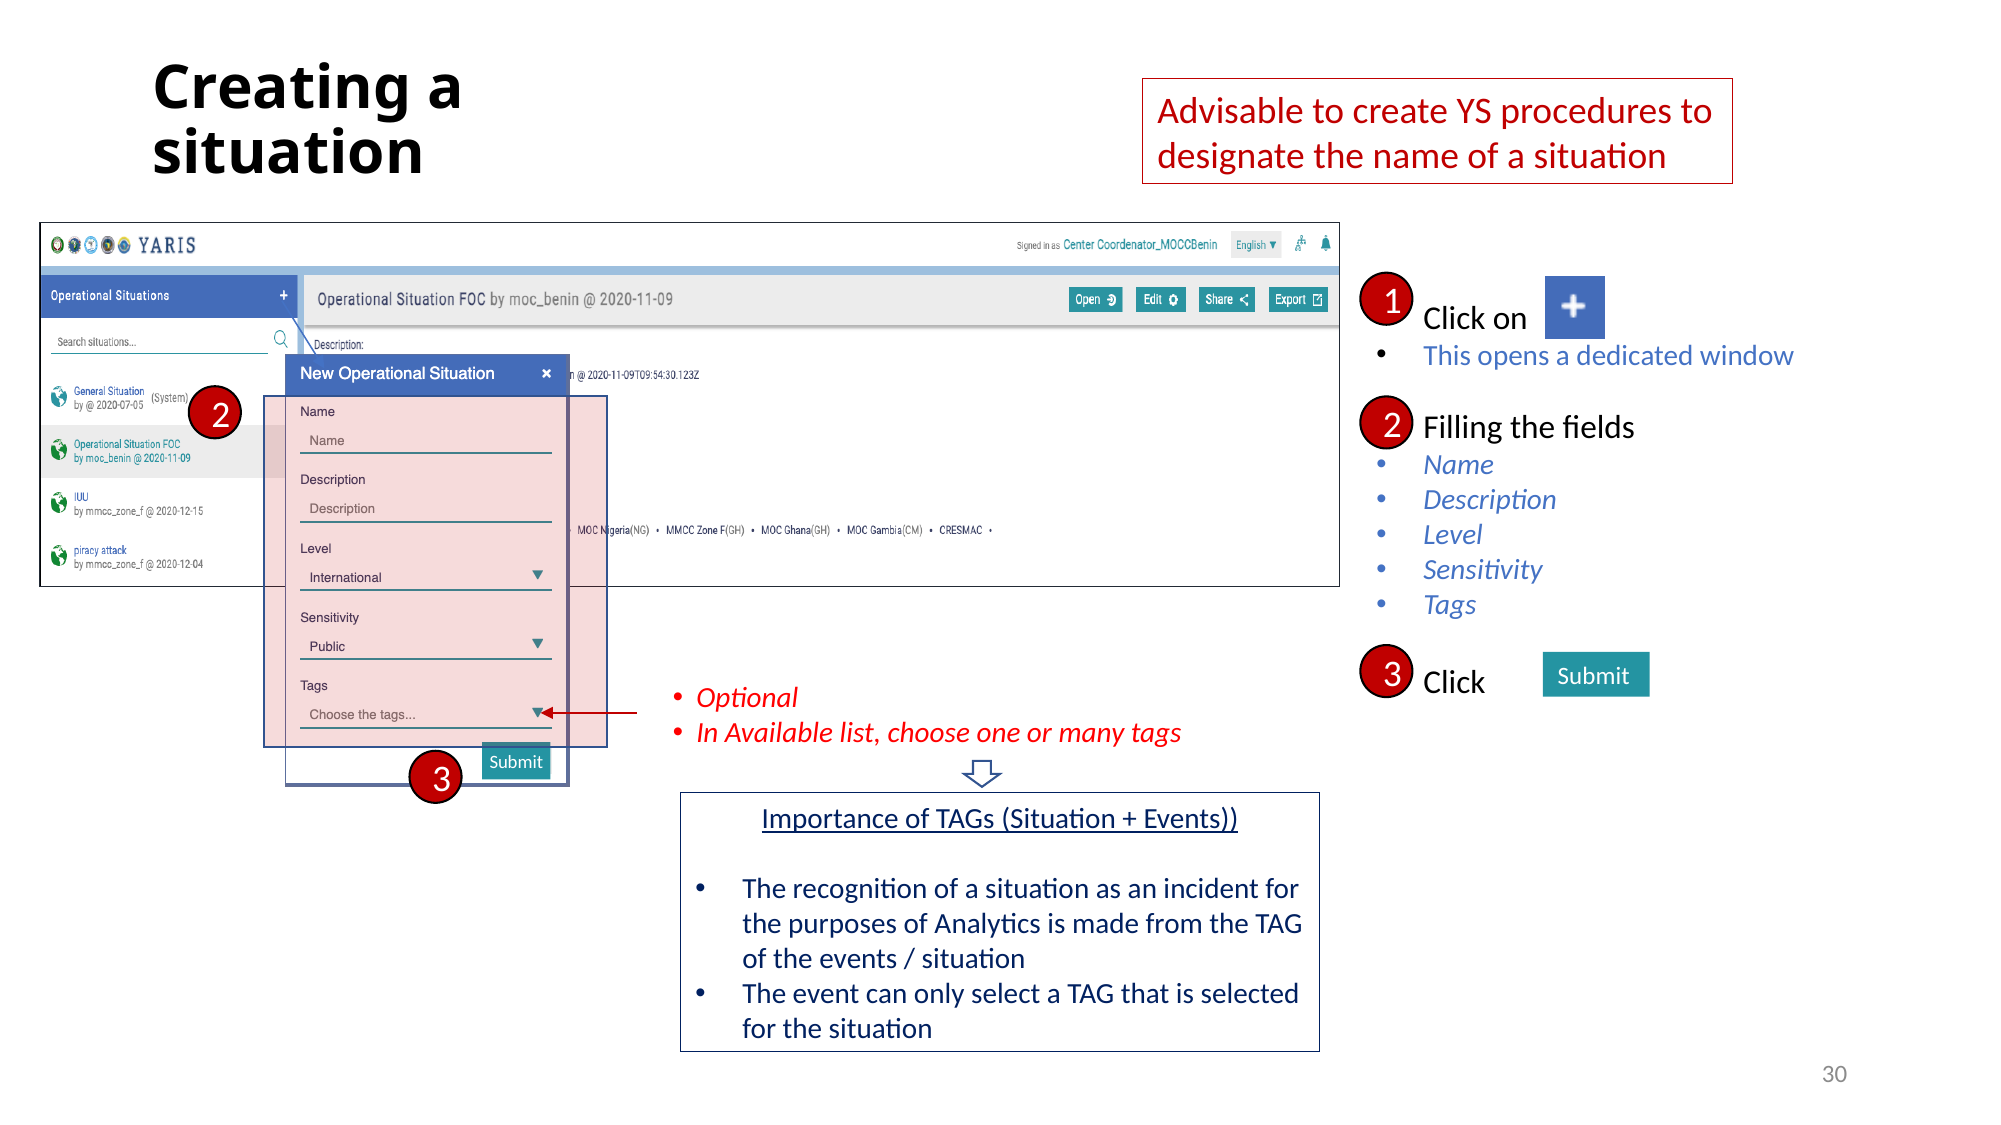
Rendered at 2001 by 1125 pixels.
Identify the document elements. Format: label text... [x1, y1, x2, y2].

text_box Submit [1542, 651, 1650, 697]
text_box Importance of TAGs (Situation + Events)) The recognition of a situation as an incident for the purposes of Analytics is made from the TAG of the events / situation The event can only select a TAG that is selected for the situation [680, 792, 1320, 1052]
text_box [281, 300, 325, 369]
text_box 3 [411, 787, 460, 803]
text_box 3 [1360, 645, 1413, 694]
picture [1545, 276, 1605, 339]
text_box [570, 587, 607, 712]
text_box [264, 587, 284, 748]
text_box [570, 714, 607, 748]
slide_number 30 [1412, 1042, 1863, 1103]
title Creating a situation [137, 59, 712, 183]
text_box 1 [1360, 272, 1413, 325]
text_box Advisable to create YS procedures to designate the name of a situation [1142, 78, 1733, 184]
picture [39, 222, 1340, 787]
text_box Click on This opens a dedicated window Filling the fields Name Description Level Sensitivity Tags Click [1361, 288, 2000, 708]
text_box 2 [1360, 396, 1413, 449]
text_box Optional In Available list, choose one or many tags [657, 671, 1400, 791]
text_box [960, 759, 1004, 789]
